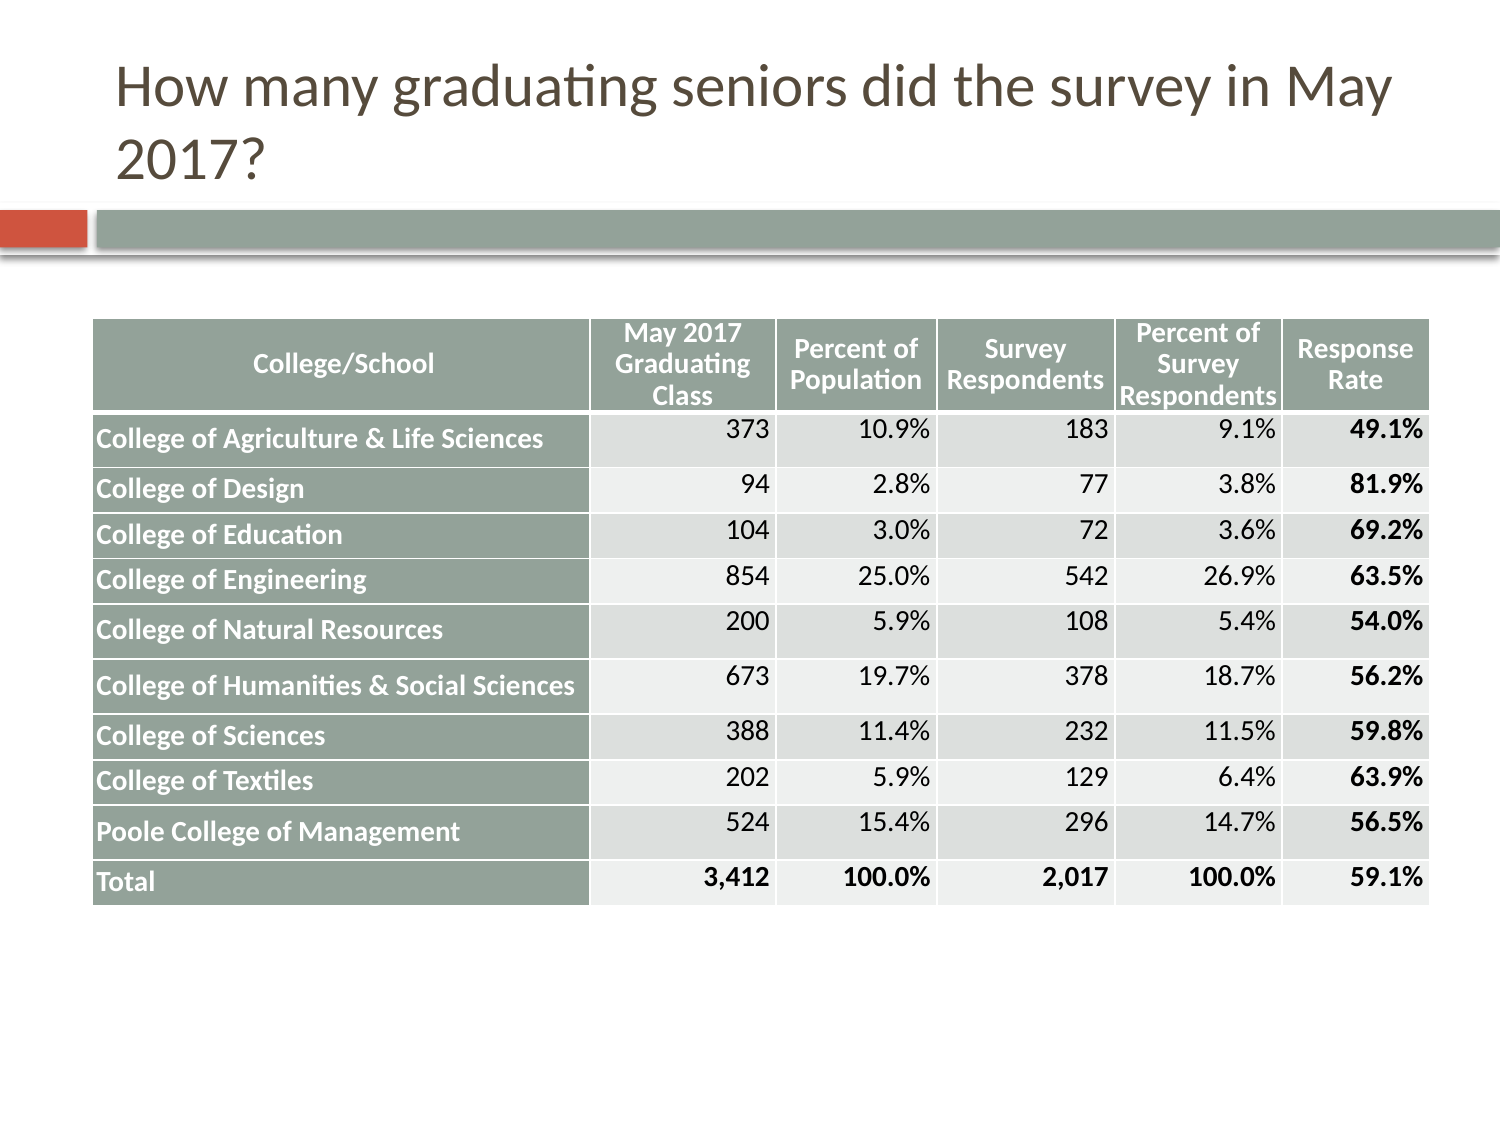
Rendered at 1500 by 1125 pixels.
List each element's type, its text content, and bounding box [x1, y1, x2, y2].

table_cell College of Engineering [93, 559, 589, 603]
table_cell 3.0% [777, 514, 936, 558]
table_header Percent of Survey Respondents [1116, 319, 1281, 410]
table_cell 5.9% [777, 761, 936, 804]
table_header Percent of Population [777, 319, 936, 410]
table_cell 3.8% [1116, 468, 1281, 512]
table_cell 104 [591, 514, 775, 558]
table_cell 129 [938, 761, 1114, 804]
table_cell 673 [591, 660, 775, 713]
table_cell 63.5% [1283, 559, 1429, 603]
table_cell 542 [938, 559, 1114, 603]
table_cell 5.4% [1116, 605, 1281, 658]
table_cell 25.0% [777, 559, 936, 603]
table_cell 54.0% [1283, 605, 1429, 658]
table_cell 200 [591, 605, 775, 658]
table_cell 11.4% [777, 715, 936, 759]
table_cell 11.5% [1116, 715, 1281, 759]
table_header May 2017 Graduating Class [591, 319, 775, 410]
table_cell 183 [938, 415, 1114, 467]
table_header Response Rate [1283, 319, 1429, 410]
table_cell College of Education [93, 514, 589, 558]
table_cell College of Textiles [93, 761, 589, 804]
table_cell 100.0% [1116, 861, 1281, 905]
table_cell 69.2% [1283, 514, 1429, 558]
table_cell 2.8% [777, 468, 936, 512]
table_cell 15.4% [777, 806, 936, 859]
table_cell 77 [938, 468, 1114, 512]
table_cell 202 [591, 761, 775, 804]
table_cell 296 [938, 806, 1114, 859]
table_cell 49.1% [1283, 415, 1429, 467]
table_cell 3.6% [1116, 514, 1281, 558]
table_cell 81.9% [1283, 468, 1429, 512]
table_cell College of Sciences [93, 715, 589, 759]
table_cell 2,017 [938, 861, 1114, 905]
table_cell 19.7% [777, 660, 936, 713]
table_cell 854 [591, 559, 775, 603]
table_cell Total [93, 861, 589, 905]
table_cell College of Humanities & Social Sciences [93, 660, 589, 713]
table_cell 100.0% [777, 861, 936, 905]
table_cell 26.9% [1116, 559, 1281, 603]
table_cell 378 [938, 660, 1114, 713]
table_cell 3,412 [591, 861, 775, 905]
table_cell 59.8% [1283, 715, 1429, 759]
table_cell 108 [938, 605, 1114, 658]
table_cell 6.4% [1116, 761, 1281, 804]
table_cell 14.7% [1116, 806, 1281, 859]
table_cell College of Natural Resources [93, 605, 589, 658]
table_cell 94 [591, 468, 775, 512]
table_cell College of Design [93, 468, 589, 512]
table_cell 9.1% [1116, 415, 1281, 467]
table_cell 5.9% [777, 605, 936, 658]
table_cell 232 [938, 715, 1114, 759]
table_header College/School [93, 319, 589, 410]
table_cell Poole College of Management [93, 806, 589, 859]
table_cell College of Agriculture & Life Sciences [93, 415, 589, 467]
table_header Survey Respondents [938, 319, 1114, 410]
table_cell 18.7% [1116, 660, 1281, 713]
table_cell 56.2% [1283, 660, 1429, 713]
title How many graduating seniors did the survey in May 2017? [100, 37, 1438, 200]
table_cell 63.9% [1283, 761, 1429, 804]
table_cell 72 [938, 514, 1114, 558]
table_cell 388 [591, 715, 775, 759]
table_cell 373 [591, 415, 775, 467]
table_cell 56.5% [1283, 806, 1429, 859]
table_cell 59.1% [1283, 861, 1429, 905]
table_cell 524 [591, 806, 775, 859]
table_cell 10.9% [777, 415, 936, 467]
